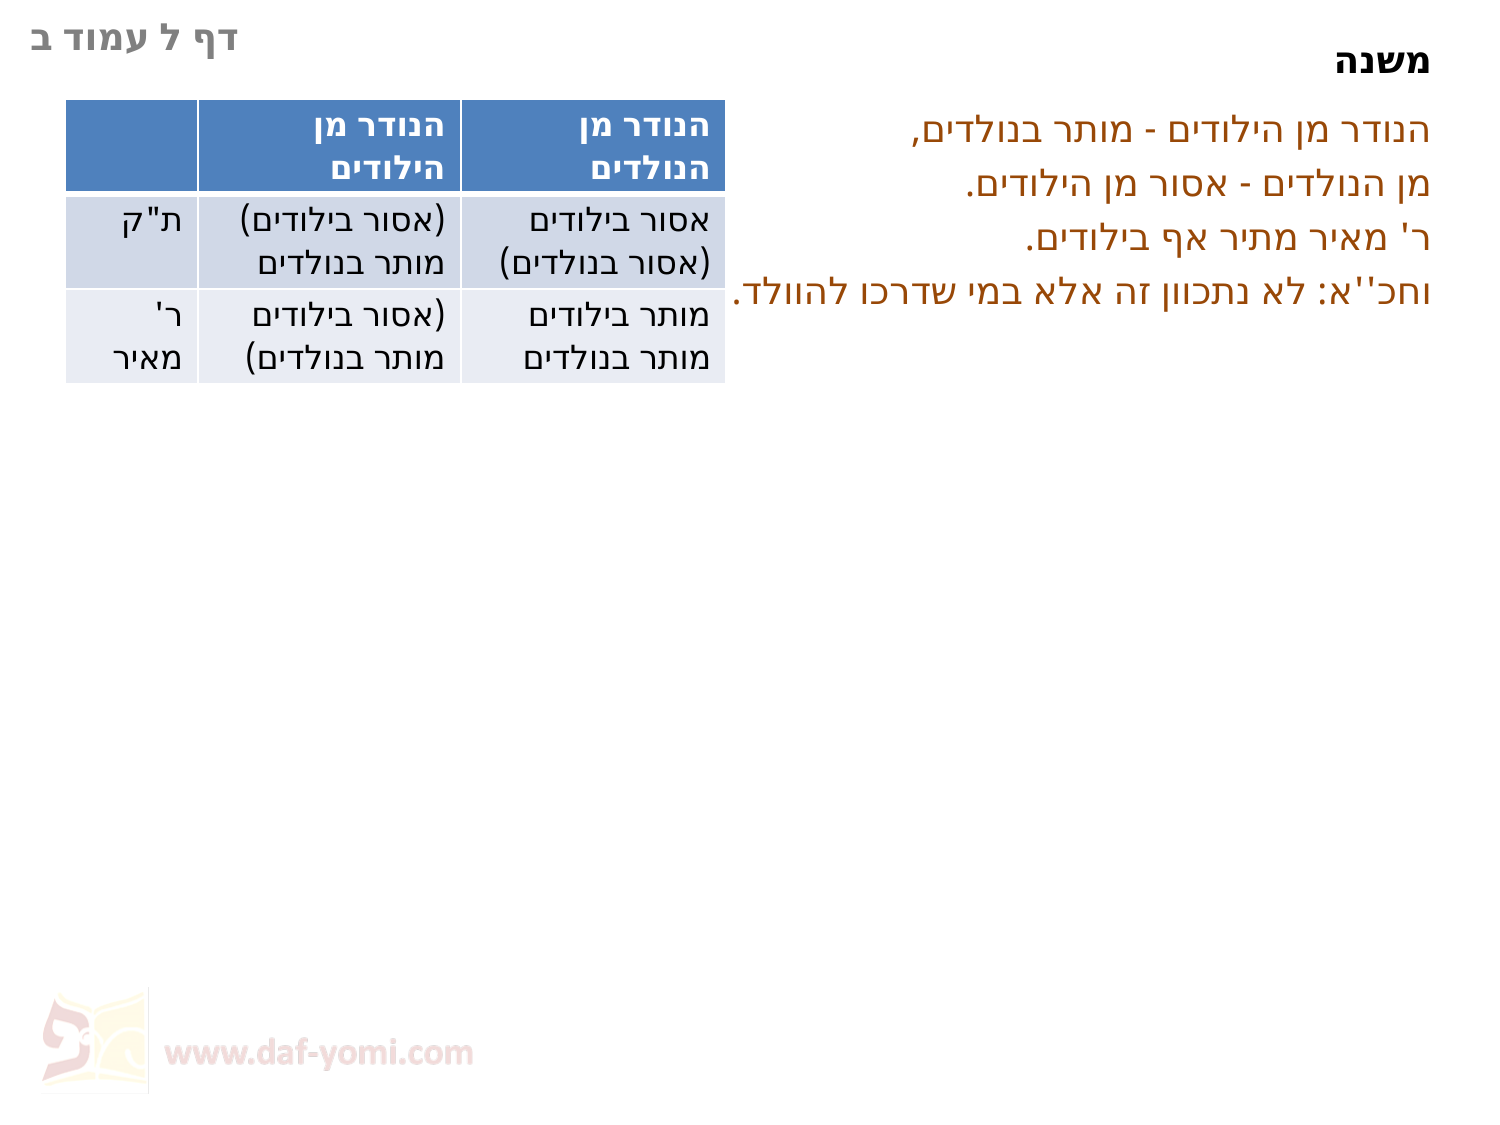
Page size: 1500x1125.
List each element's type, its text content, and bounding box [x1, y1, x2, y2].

table_cell (אסור בילודים מותר בנולדים) [199, 290, 460, 383]
text_box דף ל עמוד ב [14, 5, 254, 66]
table_cell ר' מאיר [66, 290, 197, 383]
table_header הנודר מן הנולדים [462, 100, 725, 191]
table_cell אסור בילודים (אסור בנולדים) [462, 197, 725, 288]
table_cell מותר בילודים מותר בנולדים [462, 290, 725, 383]
table_cell (אסור בילודים) מותר בנולדים [199, 197, 460, 288]
table_header [66, 100, 197, 191]
table_header הנודר מן הילודים [199, 100, 460, 191]
table_cell ת"ק [66, 197, 197, 288]
text_box משנה הנודר מן הילודים - מותר בנולדים, מן הנולדים - אסור מן הילודים. ר' מאיר מתיר אף בילודים. וחכ''א: לא נתכוון זה אלא במי שדרכו להוולד. [110, 20, 1447, 440]
picture [40, 987, 553, 1098]
